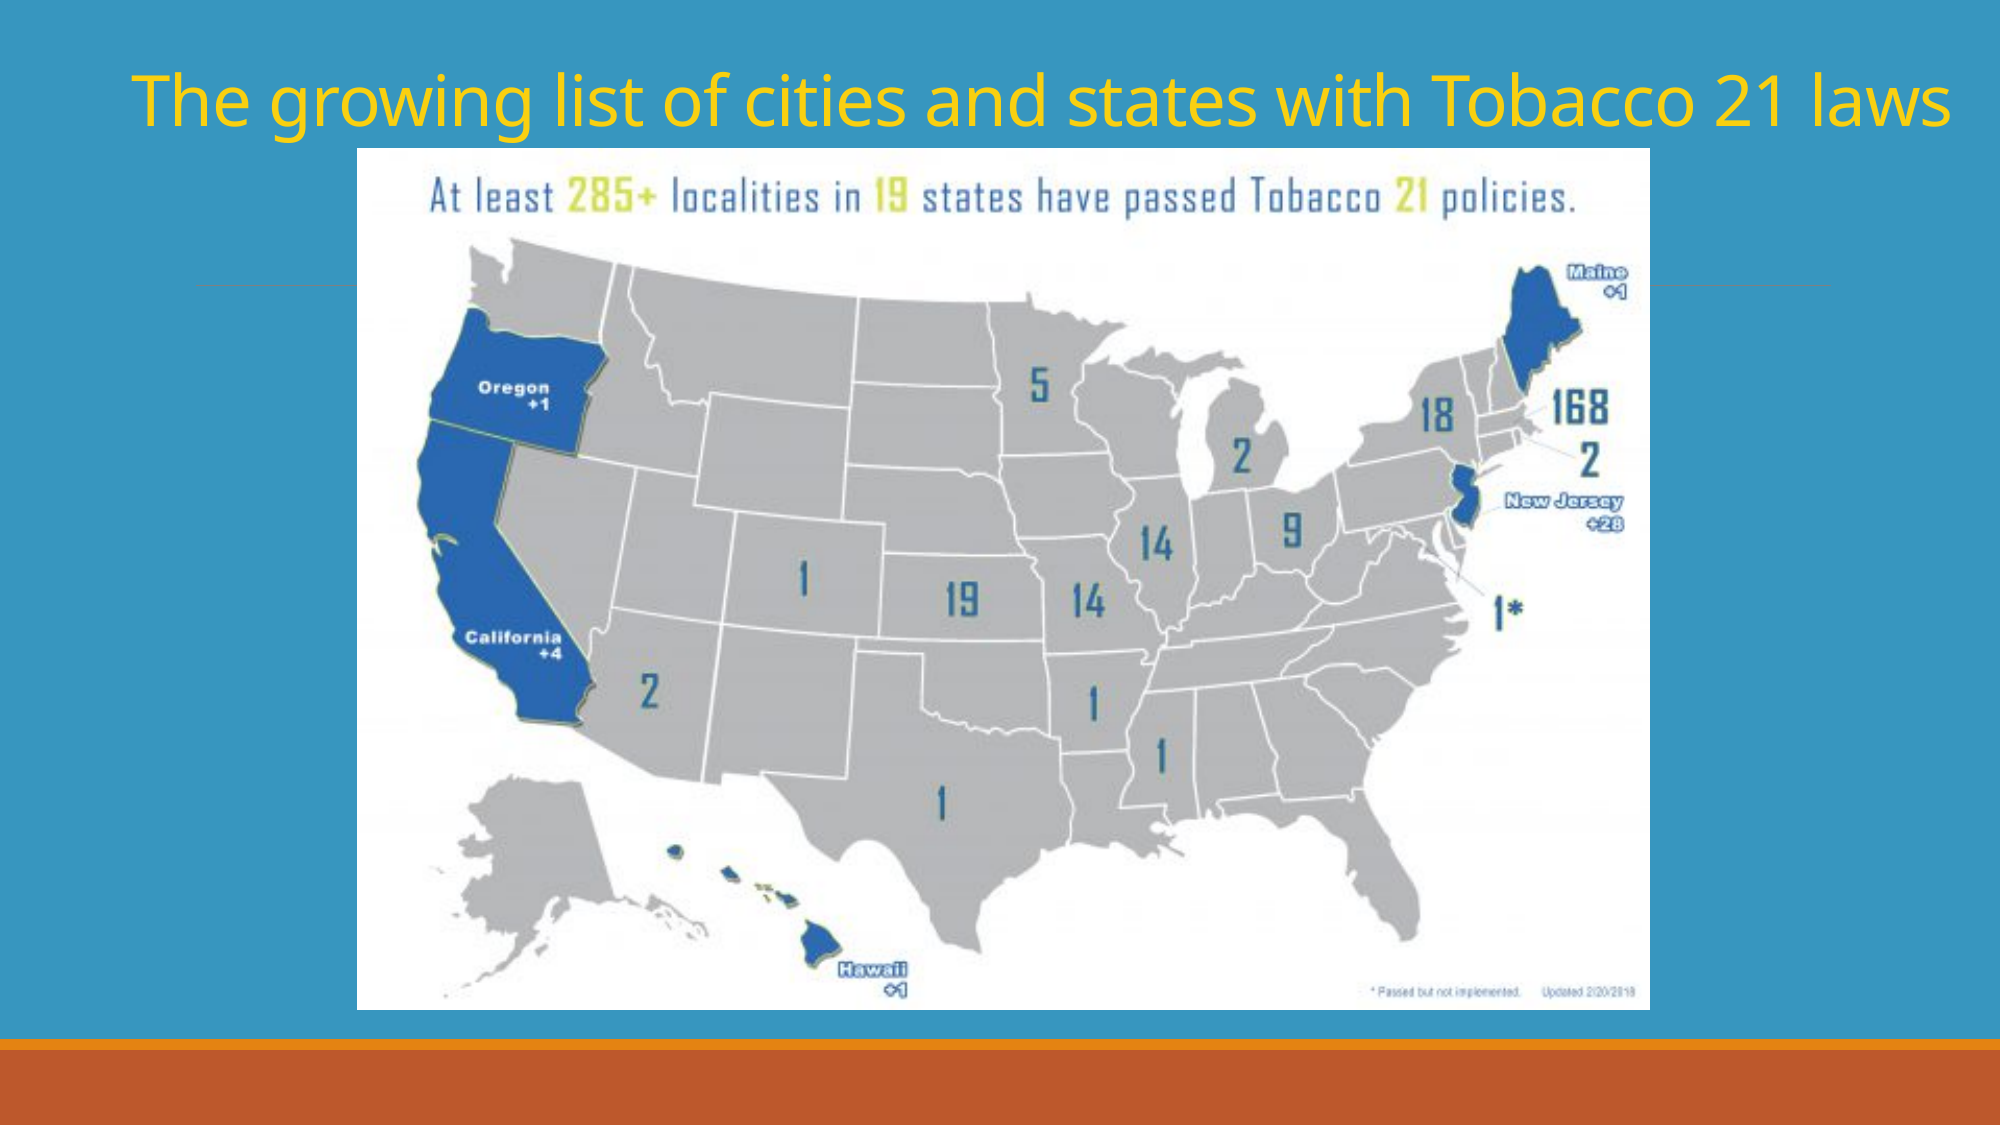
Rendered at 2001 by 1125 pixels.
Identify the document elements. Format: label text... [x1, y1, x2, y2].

picture [356, 148, 1650, 1010]
title The growing list of cities and states with Tobacco 21 laws [116, 0, 2000, 149]
